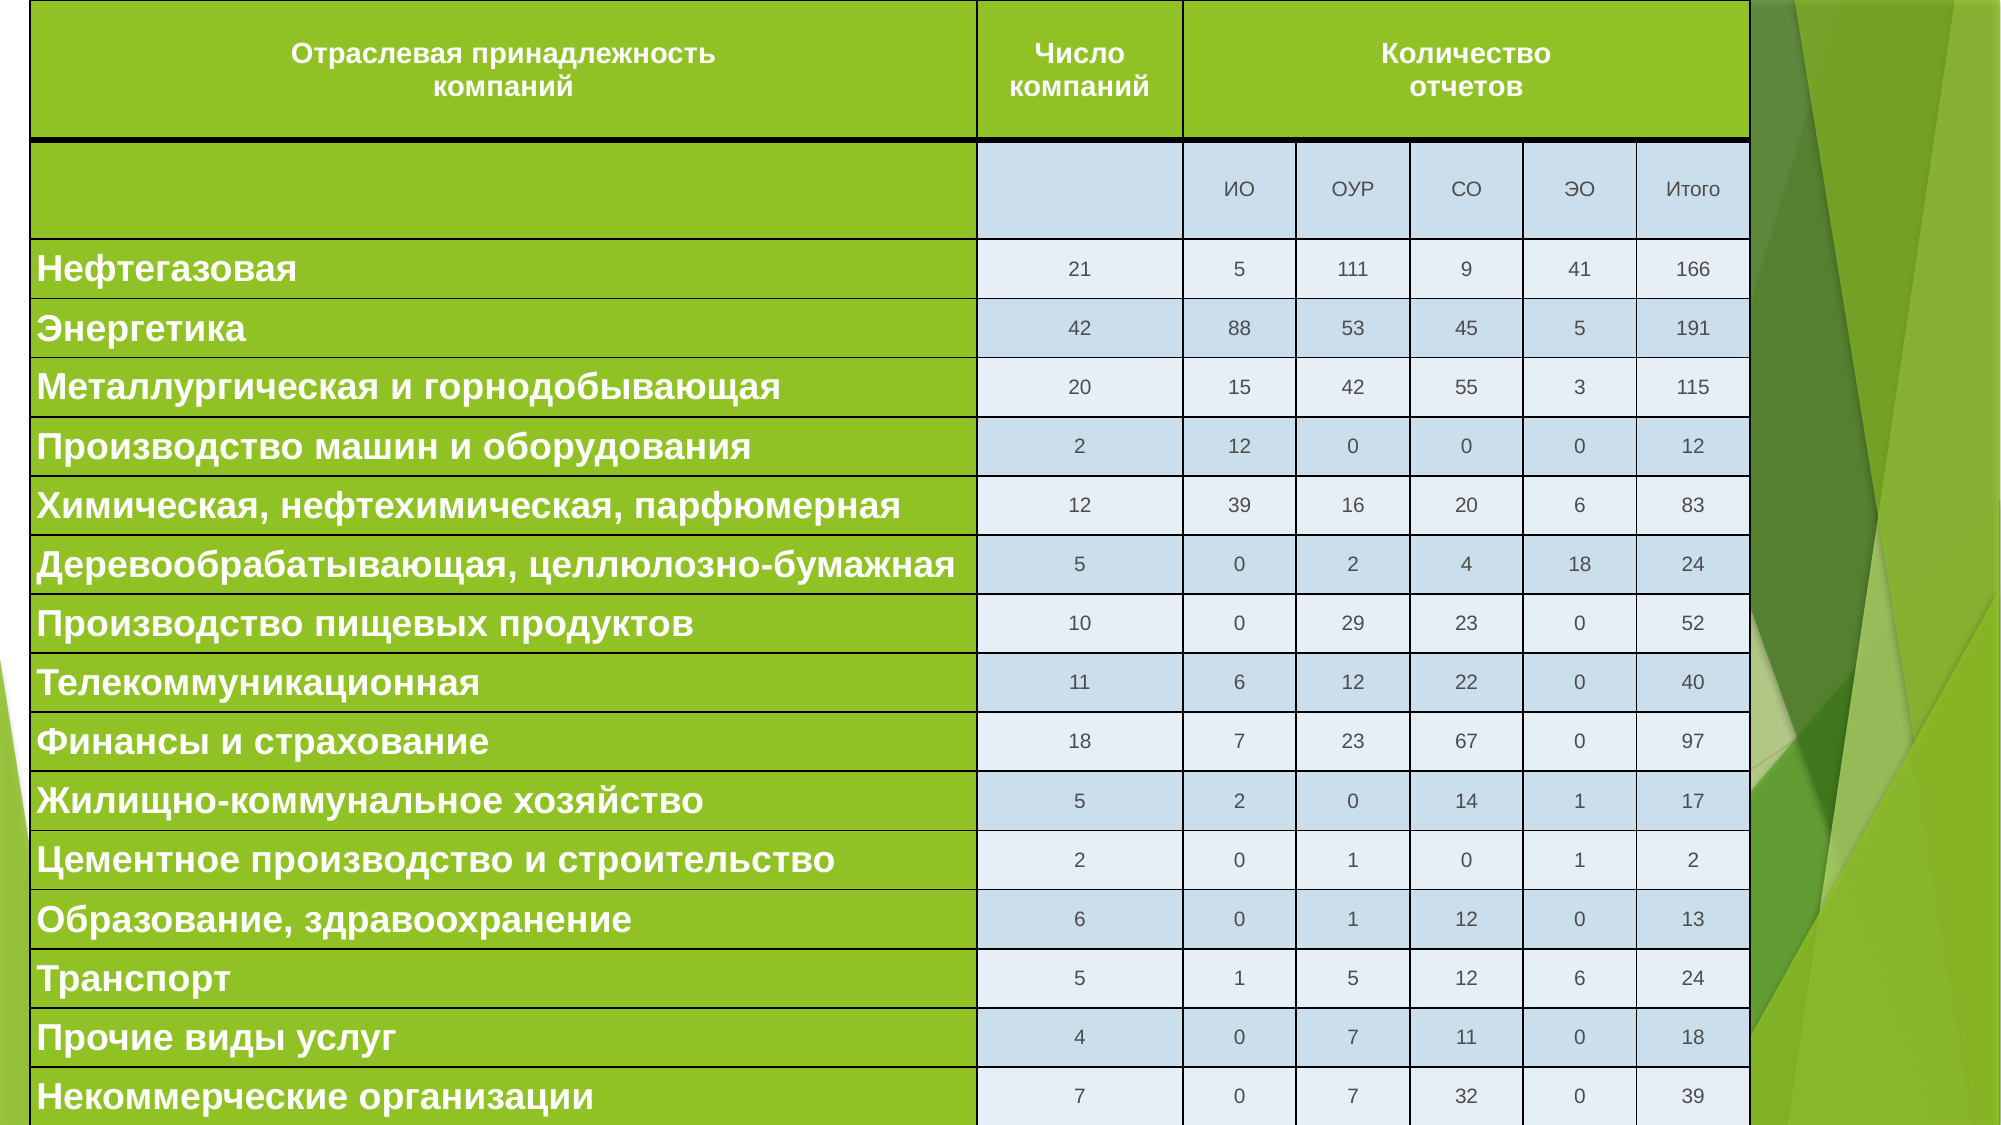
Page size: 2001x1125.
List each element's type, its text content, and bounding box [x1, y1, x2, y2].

table_cell 4 [978, 1009, 1182, 1066]
table_cell Телекоммуникационная [31, 654, 976, 711]
table_cell 29 [1297, 595, 1409, 652]
table_cell Образование, здравоохранение [31, 890, 976, 948]
table_cell 20 [1411, 477, 1522, 534]
table_cell 0 [1184, 536, 1295, 593]
table_cell 12 [978, 477, 1182, 534]
table_cell 2 [1637, 831, 1749, 889]
table_cell 16 [1297, 477, 1409, 534]
table_header Число компаний [978, 1, 1182, 137]
table_cell [978, 143, 1182, 238]
table_cell 7 [1297, 1009, 1409, 1066]
table_cell 0 [1184, 831, 1295, 889]
table_cell 166 [1637, 240, 1749, 298]
table_cell 12 [1411, 950, 1522, 1007]
table_cell 14 [1411, 772, 1522, 830]
table_cell 11 [978, 654, 1182, 711]
table_header Количество отчетов [1184, 1, 1749, 137]
table_cell 0 [1524, 1009, 1636, 1066]
table_cell Деревообрабатывающая, целлюлозно-бумажная [31, 536, 976, 593]
table_cell ИО [1184, 143, 1295, 238]
table_cell 5 [978, 950, 1182, 1007]
table_cell Энергетика [31, 299, 976, 357]
table_cell 10 [978, 595, 1182, 652]
table_cell 5 [978, 772, 1182, 830]
table_cell Металлургическая и горнодобывающая [31, 358, 976, 416]
table_cell Производство машин и оборудования [31, 418, 976, 475]
table_cell 6 [1524, 477, 1636, 534]
table_cell 7 [1297, 1068, 1409, 1125]
table_cell 5 [978, 536, 1182, 593]
table_cell 67 [1411, 713, 1522, 770]
table_cell 7 [978, 1068, 1182, 1125]
table_cell 5 [1524, 299, 1636, 357]
table_cell 12 [1297, 654, 1409, 711]
table_cell 0 [1411, 831, 1522, 889]
table_cell 11 [1411, 1009, 1522, 1066]
table_cell 18 [978, 713, 1182, 770]
table_cell 52 [1637, 595, 1749, 652]
table_cell 20 [978, 358, 1182, 416]
table_cell 22 [1411, 654, 1522, 711]
table_cell 32 [1411, 1068, 1522, 1125]
table_cell 2 [1297, 536, 1409, 593]
table_cell 53 [1297, 299, 1409, 357]
table_cell 1 [1524, 772, 1636, 830]
table_cell 18 [1637, 1009, 1749, 1066]
table_cell 1 [1297, 890, 1409, 948]
table_cell Нефтегазовая [31, 240, 976, 298]
table_cell 0 [1411, 418, 1522, 475]
table_cell 5 [1184, 240, 1295, 298]
table_cell 13 [1637, 890, 1749, 948]
table_cell 23 [1411, 595, 1522, 652]
table_cell 7 [1184, 713, 1295, 770]
table_cell Производство пищевых продуктов [31, 595, 976, 652]
table_cell 40 [1637, 654, 1749, 711]
table_cell 0 [1524, 595, 1636, 652]
table_cell 1 [1297, 831, 1409, 889]
table_cell 1 [1184, 950, 1295, 1007]
table_cell 0 [1184, 1009, 1295, 1066]
table_cell 45 [1411, 299, 1522, 357]
table_cell 0 [1297, 772, 1409, 830]
table_cell 6 [1524, 950, 1636, 1007]
table_cell 88 [1184, 299, 1295, 357]
table_cell Жилищно-коммунальное хозяйство [31, 772, 976, 830]
table_cell [31, 143, 976, 238]
table_cell Транспорт [31, 950, 976, 1007]
table_cell 0 [1297, 418, 1409, 475]
table_cell Финансы и страхование [31, 713, 976, 770]
table_cell 0 [1184, 1068, 1295, 1125]
table_cell 9 [1411, 240, 1522, 298]
table_cell 39 [1184, 477, 1295, 534]
table_cell ОУР [1297, 143, 1409, 238]
table_cell СО [1411, 143, 1522, 238]
table_cell 12 [1184, 418, 1295, 475]
table_cell 41 [1524, 240, 1636, 298]
table_cell 4 [1411, 536, 1522, 593]
table_cell 42 [1297, 358, 1409, 416]
table_cell 191 [1637, 299, 1749, 357]
table_cell 0 [1524, 890, 1636, 948]
table_cell 42 [978, 299, 1182, 357]
table_cell 111 [1297, 240, 1409, 298]
table_cell 83 [1637, 477, 1749, 534]
table_cell 12 [1411, 890, 1522, 948]
table_cell 2 [978, 418, 1182, 475]
table_cell 0 [1524, 418, 1636, 475]
table_header Отраслевая принадлежность компаний [31, 1, 976, 137]
table_cell 97 [1637, 713, 1749, 770]
table_cell 5 [1297, 950, 1409, 1007]
table_cell 39 [1637, 1068, 1749, 1125]
table_cell 24 [1637, 536, 1749, 593]
table_cell 6 [1184, 654, 1295, 711]
table_cell 3 [1524, 358, 1636, 416]
table_cell 0 [1524, 713, 1636, 770]
table_cell 24 [1637, 950, 1749, 1007]
table_cell 0 [1184, 890, 1295, 948]
table_cell ЭО [1524, 143, 1636, 238]
table_cell 17 [1637, 772, 1749, 830]
table_cell 21 [978, 240, 1182, 298]
table_cell 2 [978, 831, 1182, 889]
table_cell Химическая, нефтехимическая, парфюмерная [31, 477, 976, 534]
table_cell 23 [1297, 713, 1409, 770]
table_cell 12 [1637, 418, 1749, 475]
table_cell 115 [1637, 358, 1749, 416]
table_cell 18 [1524, 536, 1636, 593]
table_cell Некоммерческие организации [31, 1068, 976, 1125]
table_cell Итого [1637, 143, 1749, 238]
table_cell 55 [1411, 358, 1522, 416]
table_cell 2 [1184, 772, 1295, 830]
table_cell 0 [1524, 654, 1636, 711]
table_cell 0 [1184, 595, 1295, 652]
table_cell 6 [978, 890, 1182, 948]
table_cell 1 [1524, 831, 1636, 889]
table_cell 15 [1184, 358, 1295, 416]
table_cell Прочие виды услуг [31, 1009, 976, 1066]
table_cell 0 [1524, 1068, 1636, 1125]
table_cell Цементное производство и строительство [31, 831, 976, 889]
